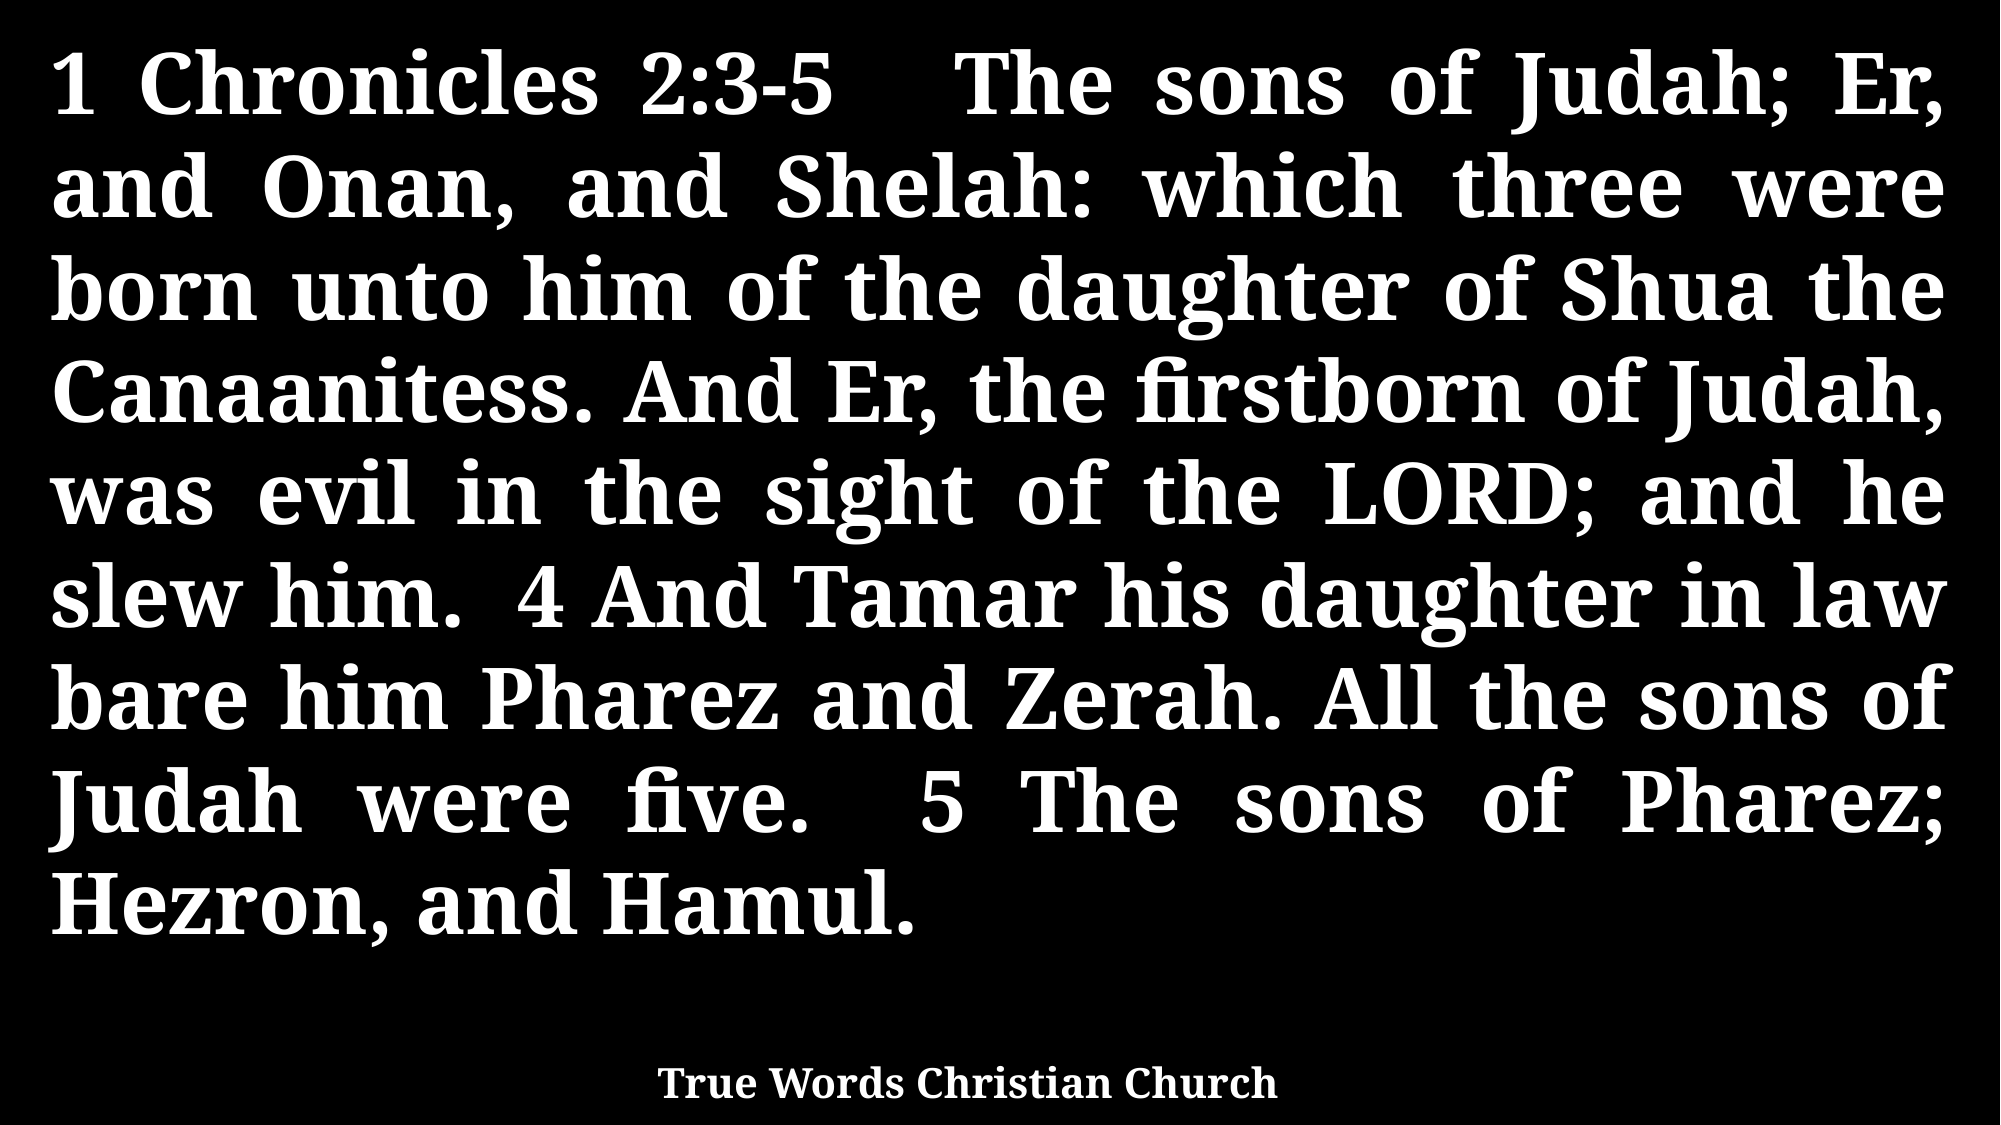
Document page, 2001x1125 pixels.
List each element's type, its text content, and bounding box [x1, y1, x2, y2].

text_box 1 Chronicles 2:3-5 The sons of Judah; Er, and Onan, and Shelah: which three were born unto him of the daughter of Shua the Canaanitess. And Er, the firstborn of Judah, was evil in the sight of the LORD; and he slew him. 4 And Tamar his daughter in law bare him Pharez and Zerah. All the sons of Judah were five. 5 The sons of Pharez; Hezron, and Hamul. [35, 22, 1965, 960]
text_box True Words Christian Church [642, 1049, 1294, 1114]
